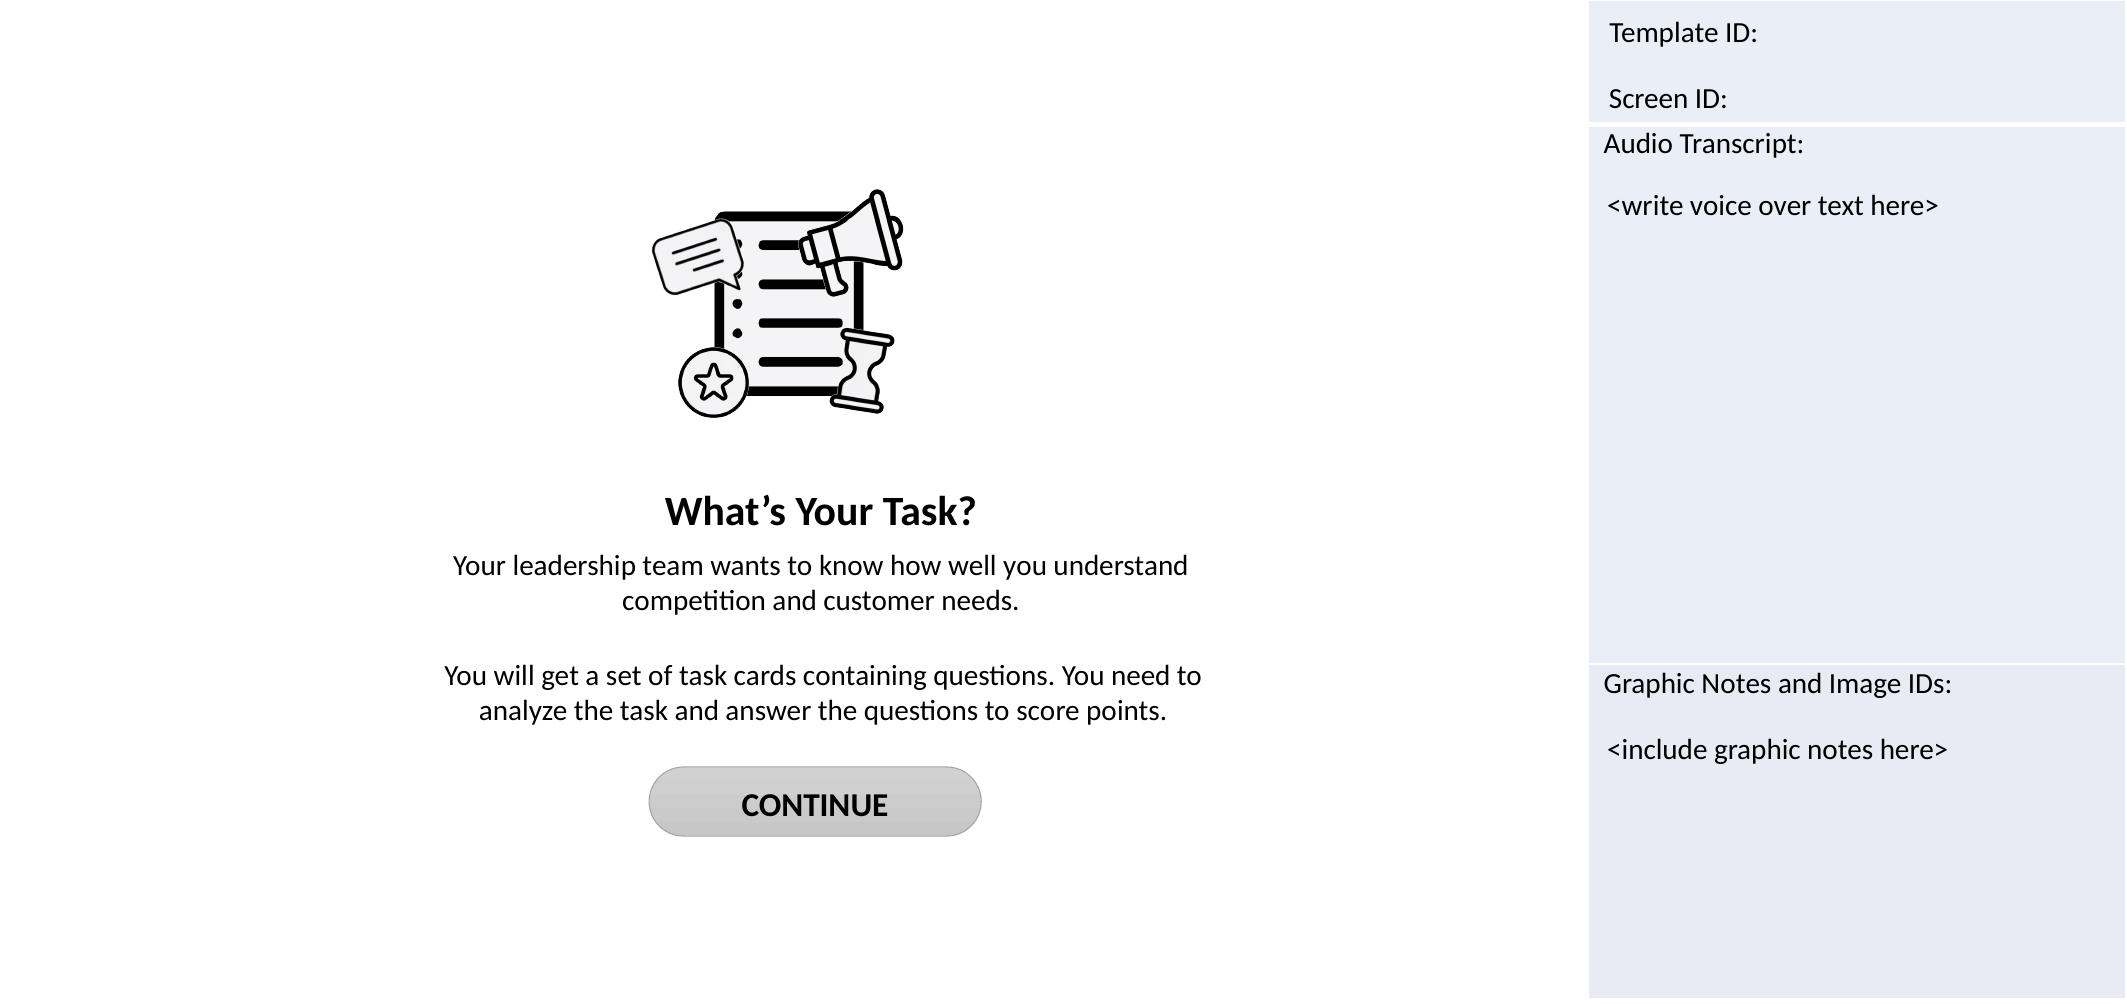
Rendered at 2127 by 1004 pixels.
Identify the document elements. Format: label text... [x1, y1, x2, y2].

text_box <write voice over text here> [1592, 178, 2126, 229]
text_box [657, 177, 906, 418]
text_box You will get a set of task cards containing questions. You need to analyze the task and answer the questions to score points. [432, 656, 1215, 727]
text_box What’s Your Task? [483, 483, 1158, 545]
text_box Your leadership team wants to know how well you understand competition and customer needs. [429, 545, 1212, 617]
picture [649, 240, 657, 266]
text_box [649, 766, 982, 837]
text_box <include graphic notes here> [1592, 722, 2126, 773]
